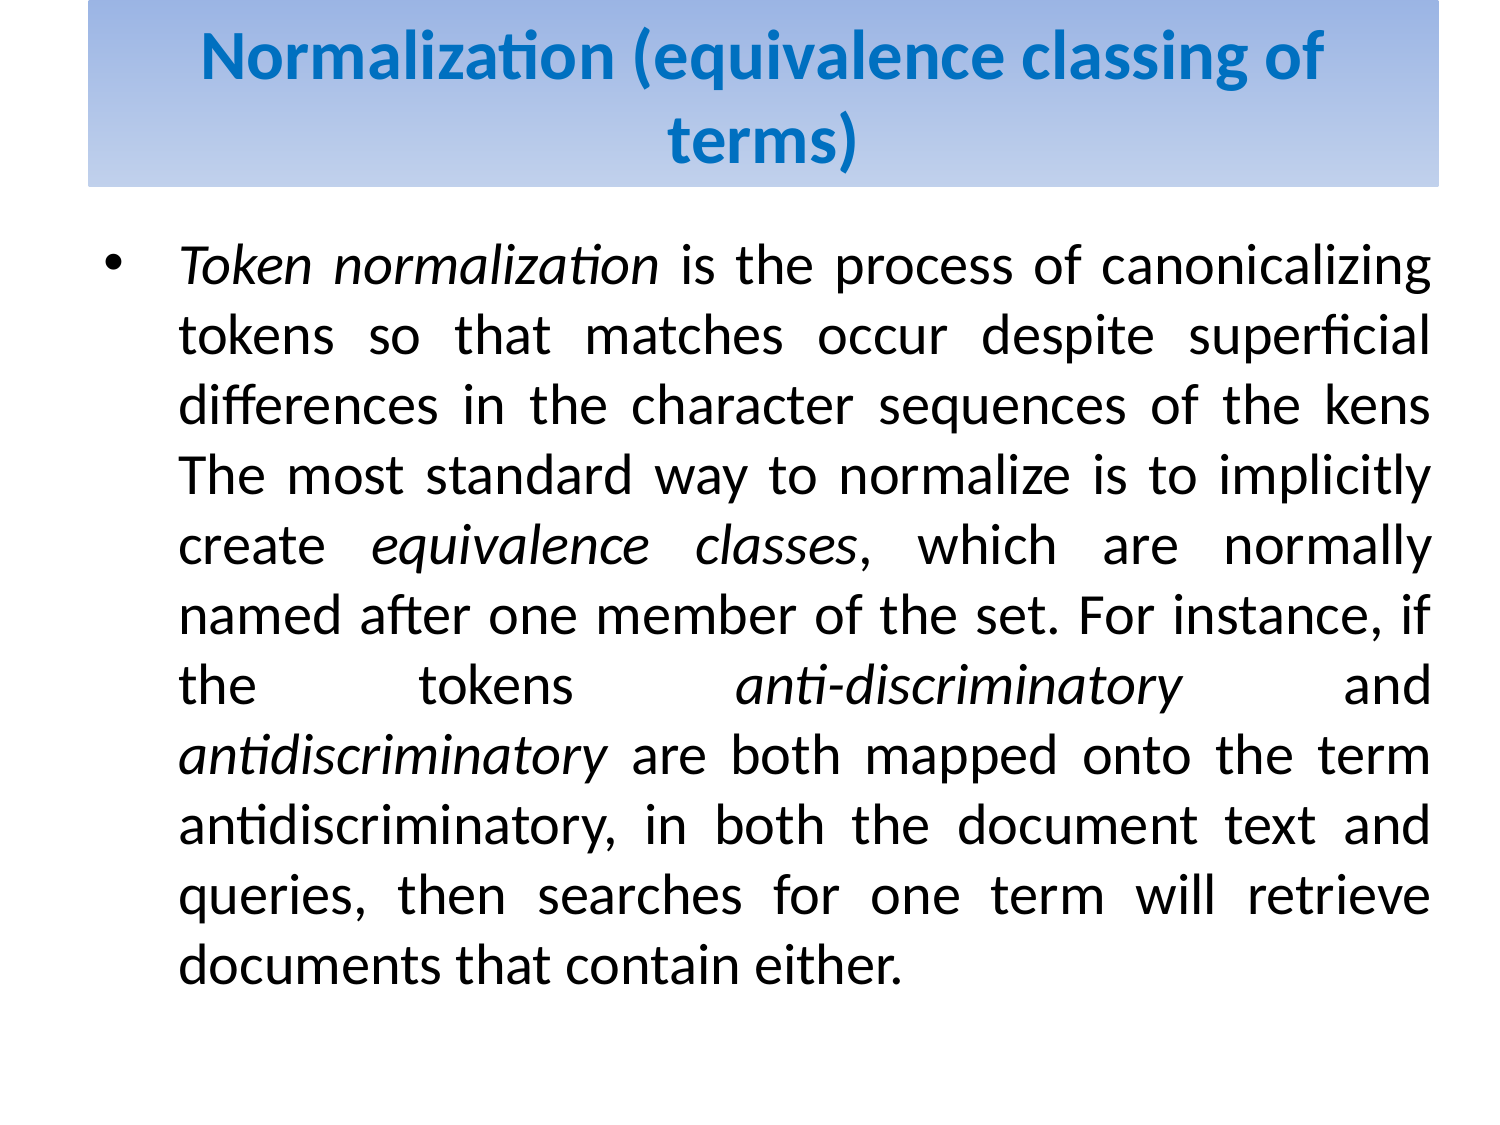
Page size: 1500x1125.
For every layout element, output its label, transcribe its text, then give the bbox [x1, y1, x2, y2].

title Normalization (equivalence classing of terms) [88, 0, 1439, 187]
text_box Token normalization is the process of canonicalizing tokens so that matches occur despite superficial differences in the character sequences of the kens The most standard way to normalize is to implicitly create equivalence classes, which are normally named after one member of the set. For instance, if the tokens anti-discriminatory and antidiscriminatory are both mapped onto the term antidiscriminatory, in both the document text and queries, then searches for one term will retrieve documents that contain either. [88, 218, 1448, 1074]
